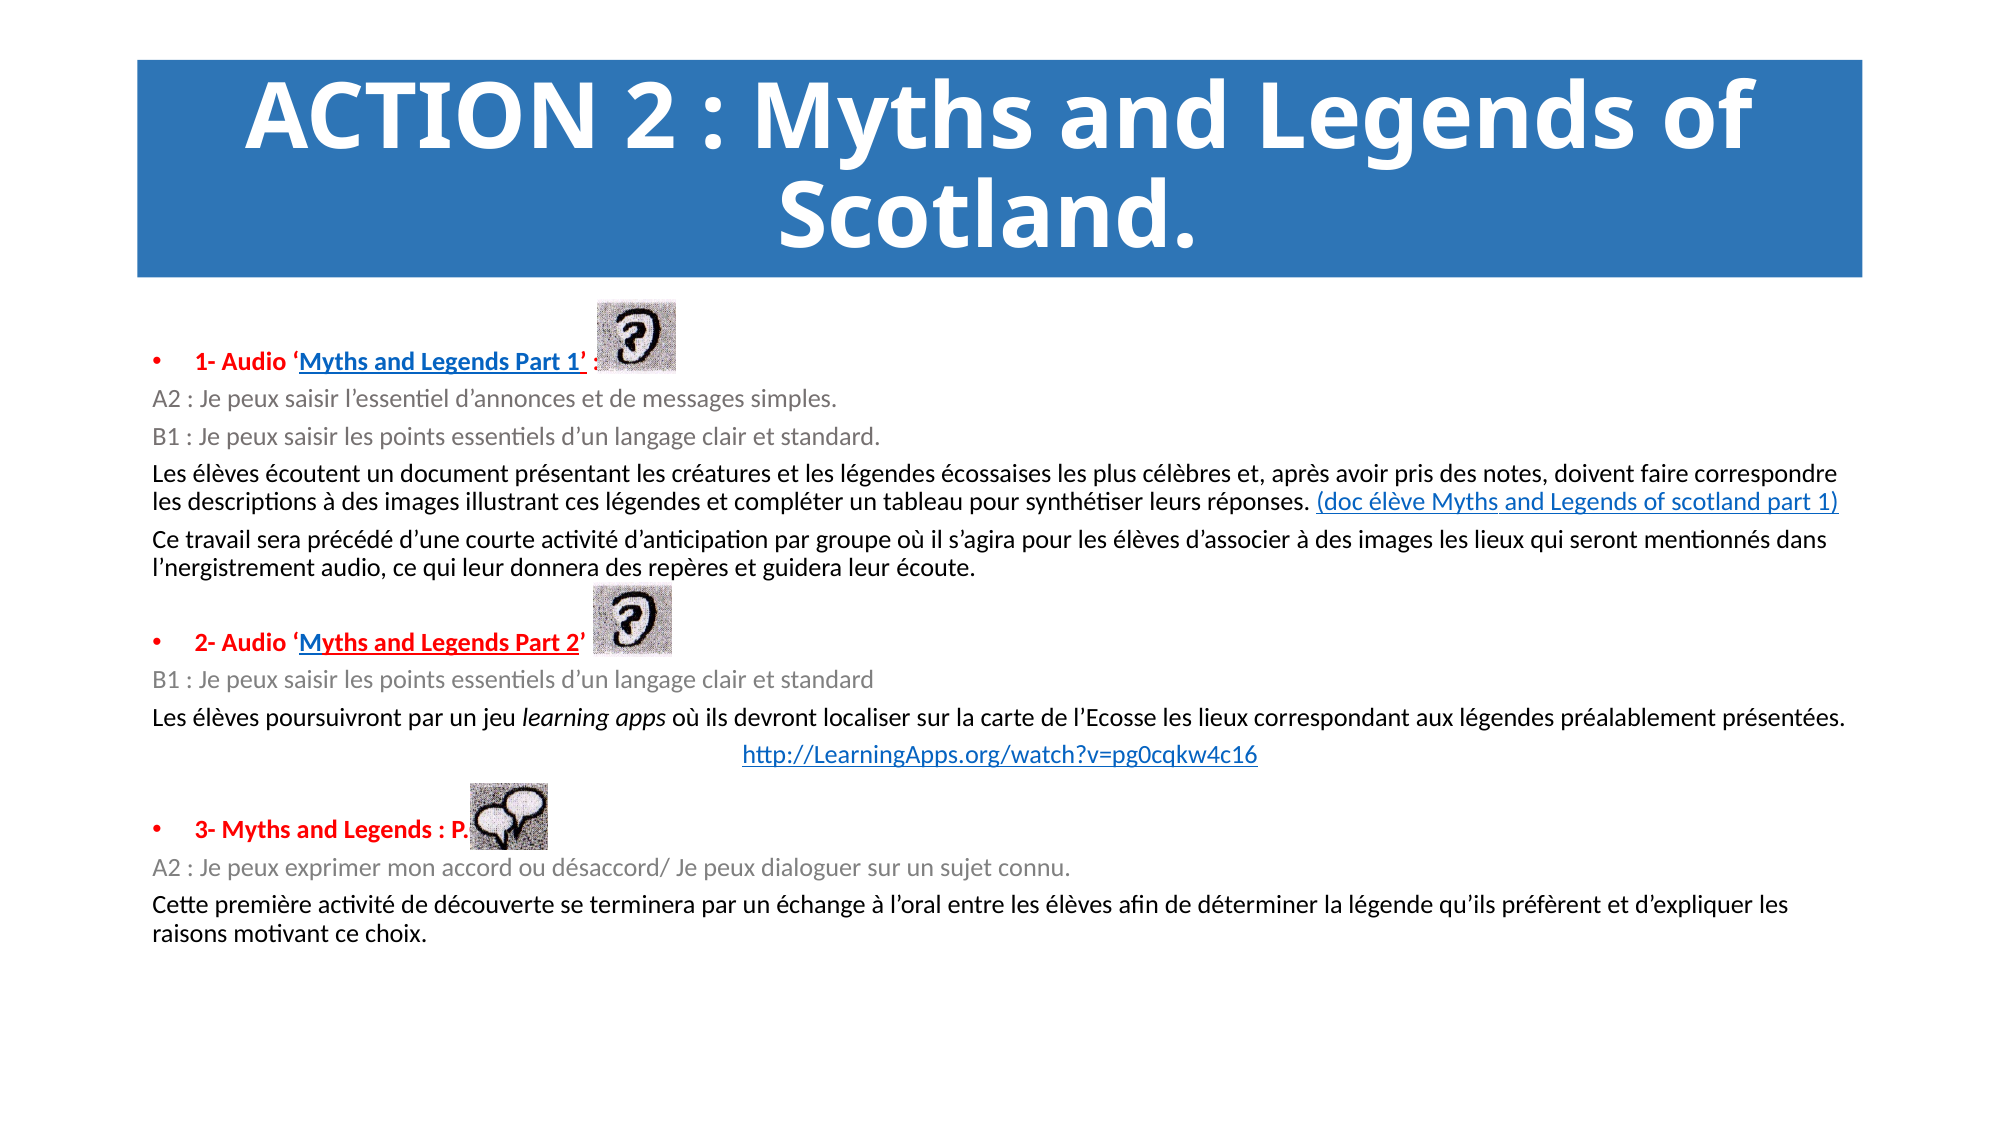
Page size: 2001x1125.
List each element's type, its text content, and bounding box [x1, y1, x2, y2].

picture [593, 582, 672, 657]
picture [470, 783, 548, 851]
picture [597, 299, 676, 374]
list 1- Audio ‘Myths and Legends Part 1’ : C.O A2 : Je peux saisir l’essentiel d’annonces et de messages simples. B1 : Je peux saisir les points essentiels d’un langage clair et standard. Les élèves écoutent un document présentant les créatures et les légendes écossaises les plus célèbres et, après avoir pris des notes, doivent faire correspondre les descriptions à des images illustrant ces légendes et compléter un tableau pour synthétiser leurs réponses. (doc élève Myths and Legends of scotland part 1) Ce travail sera précédé d’une courte activité d’anticipation par groupe où il s’agira pour les élèves d’associer à des images les lieux qui seront mentionnés dans l’nergistrement audio, ce qui leur donnera des repères et guidera leur écoute. 2- Audio ‘Myths and Legends Part 2’ : C.O B1 : Je peux saisir les points essentiels d’un langage clair et standard Les élèves poursuivront par un jeu learning apps où ils devront localiser sur la carte de l’Ecosse les lieux correspondant aux légendes préalablement présentées. http://LearningApps.org/watch?v=pg0cqkw4c16 3- Myths and Legends : P.O.I A A2 : Je peux exprimer mon accord ou désaccord/ Je peux dialoguer sur un sujet connu. Cette première activité de découverte se terminera par un échange à l’oral entre les élèves afin de déterminer la légende qu’ils préfèrent et d’expliquer les raisons motivant ce choix. [137, 299, 1863, 1014]
title ACTION 2 : Myths and Legends of Scotland. [137, 59, 1863, 278]
